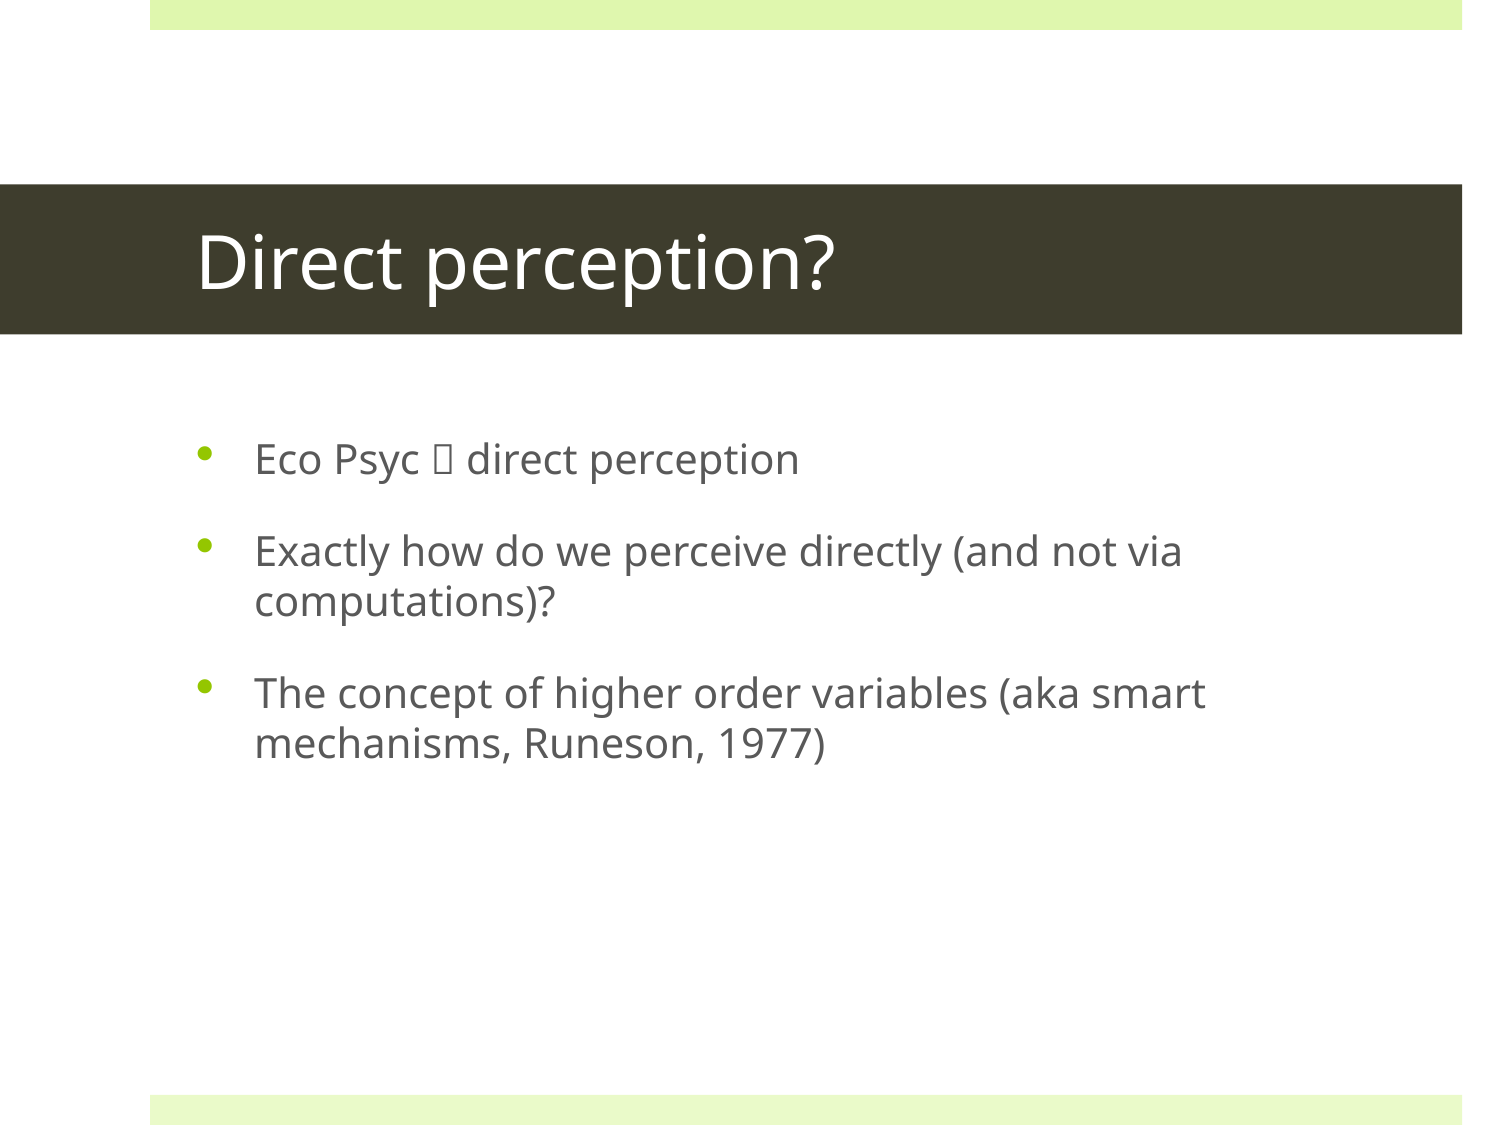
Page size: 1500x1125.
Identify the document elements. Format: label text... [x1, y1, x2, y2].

title Direct perception? [0, 184, 1463, 335]
list Eco Psyc  direct perception Exactly how do we perceive directly (and not via computations)? The concept of higher order variables (aka smart mechanisms, Runeson, 1977) [182, 425, 1432, 1028]
